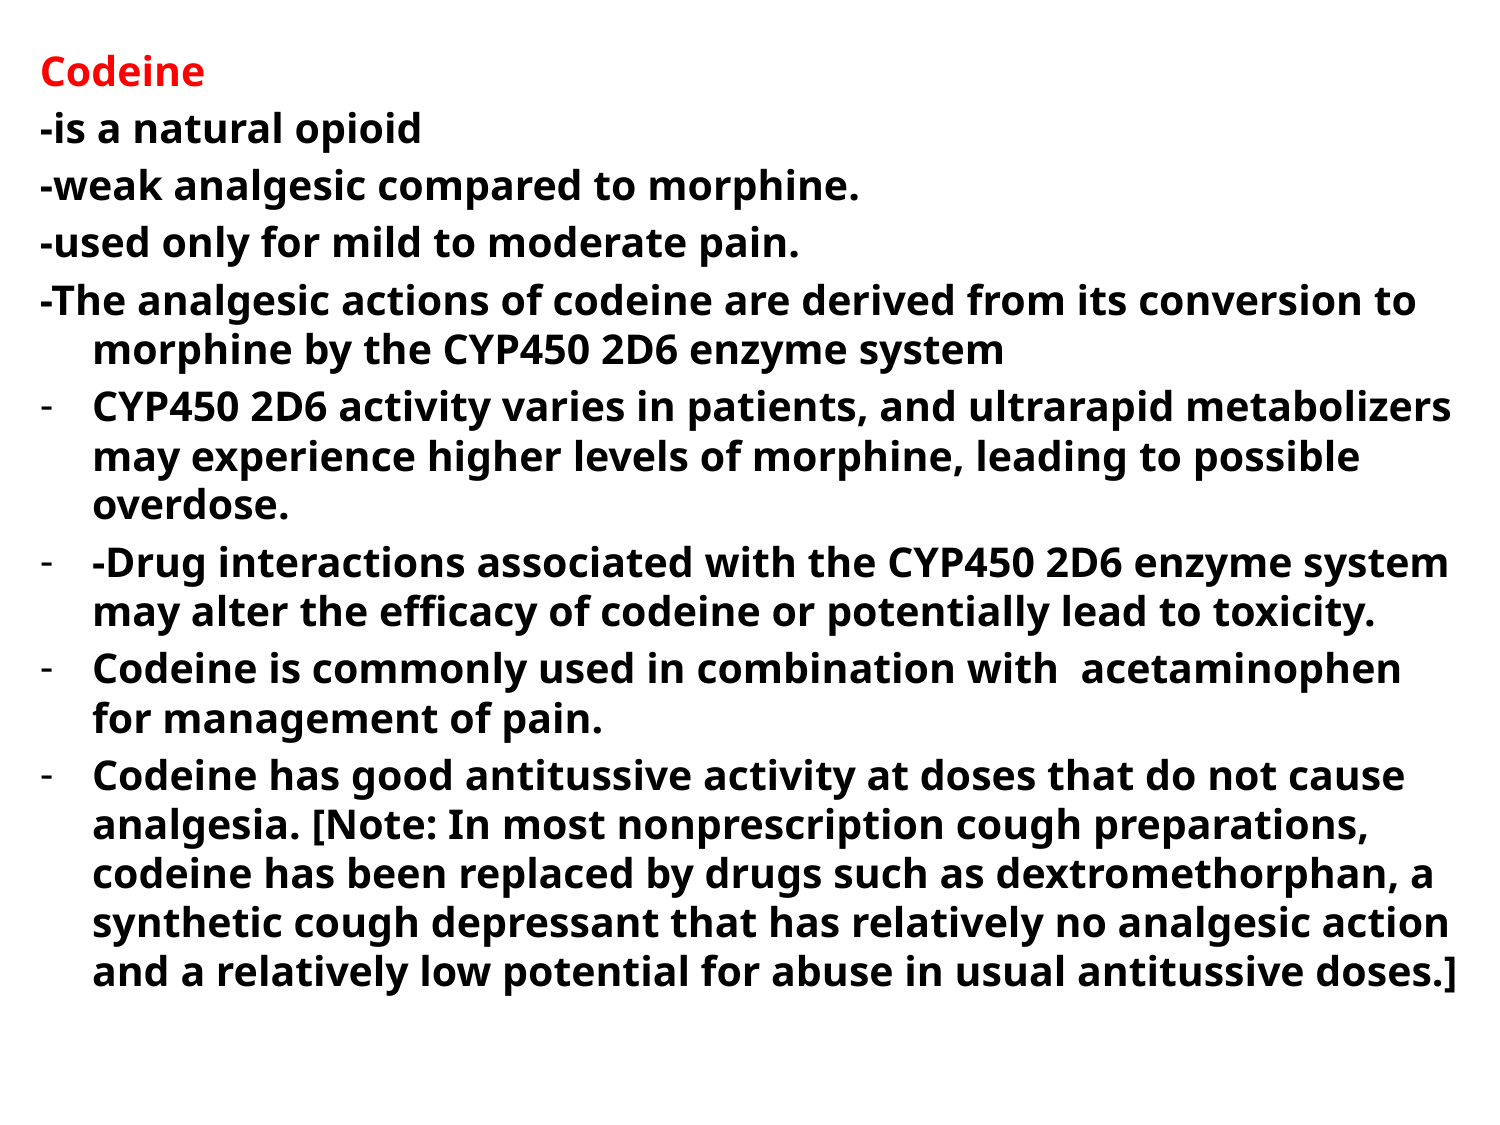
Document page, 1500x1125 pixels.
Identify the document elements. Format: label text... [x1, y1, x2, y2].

list Codeine -is a natural opioid -weak analgesic compared to morphine. -used only for mild to moderate pain. -The analgesic actions of codeine are derived from its conversion to morphine by the CYP450 2D6 enzyme system CYP450 2D6 activity varies in patients, and ultrarapid metabolizers may experience higher levels of morphine, leading to possible overdose. -Drug interactions associated with the CYP450 2D6 enzyme system may alter the efficacy of codeine or potentially lead to toxicity. Codeine is commonly used in combination with acetaminophen for management of pain. Codeine has good antitussive activity at doses that do not cause analgesia. [Note: In most nonprescription cough preparations, codeine has been replaced by drugs such as dextromethorphan, a synthetic cough depressant that has relatively no analgesic action and a relatively low potential for abuse in usual antitussive doses.] [24, 37, 1476, 1101]
